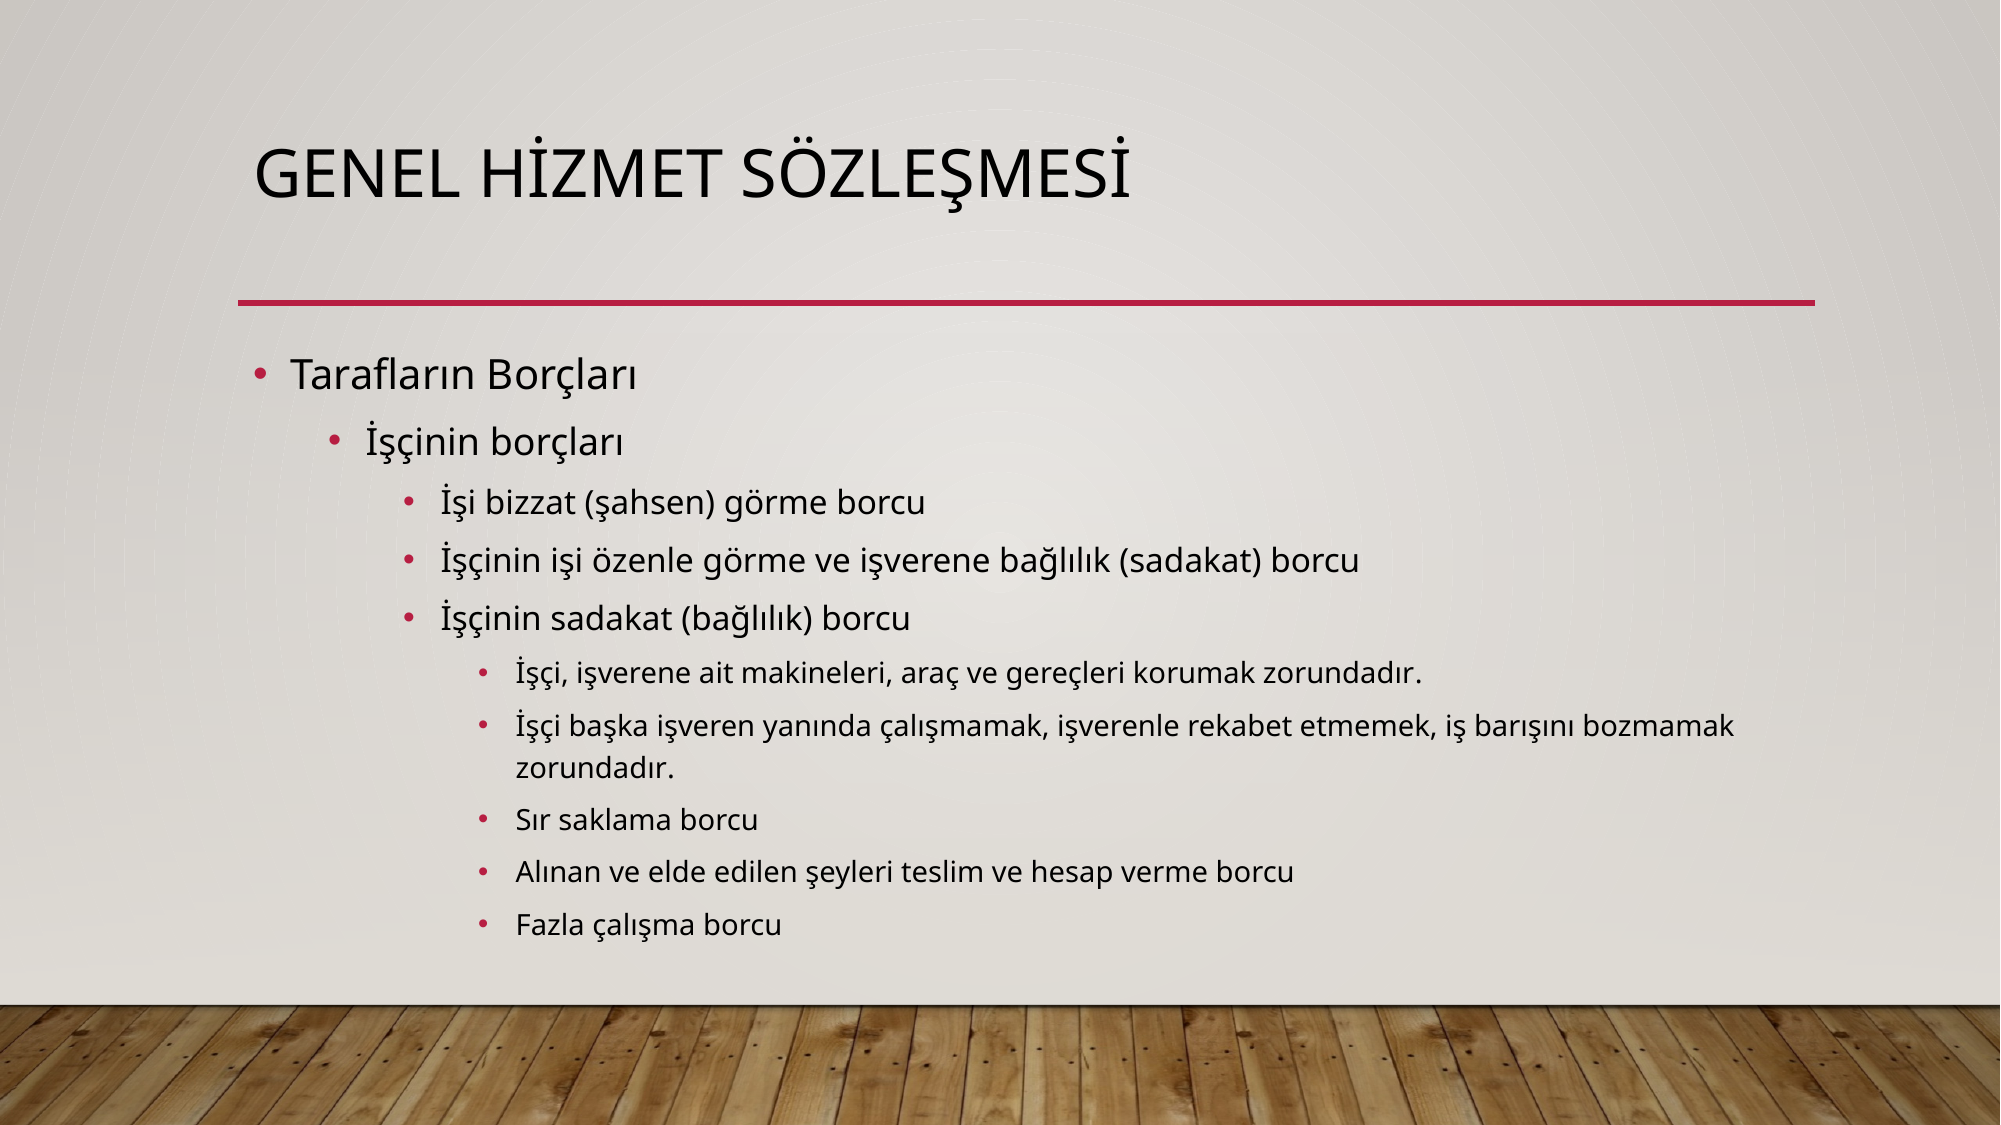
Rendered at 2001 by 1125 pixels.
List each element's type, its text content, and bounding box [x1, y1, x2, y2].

list Tarafların Borçları İşçinin borçları İşi bizzat (şahsen) görme borcu İşçinin işi özenle görme ve işverene bağlılık (sadakat) borcu İşçinin sadakat (bağlılık) borcu İşçi, işverene ait makineleri, araç ve gereçleri korumak zorundadır. İşçi başka işveren yanında çalışmamak, işverenle rekabet etmemek, iş barışını bozmamak zorundadır. Sır saklama borcu Alınan ve elde edilen şeyleri teslim ve hesap verme borcu Fazla çalışma borcu [238, 330, 1814, 960]
title Genel hizmet sözleşmesi [238, 131, 1814, 305]
picture [0, 1005, 2000, 1125]
